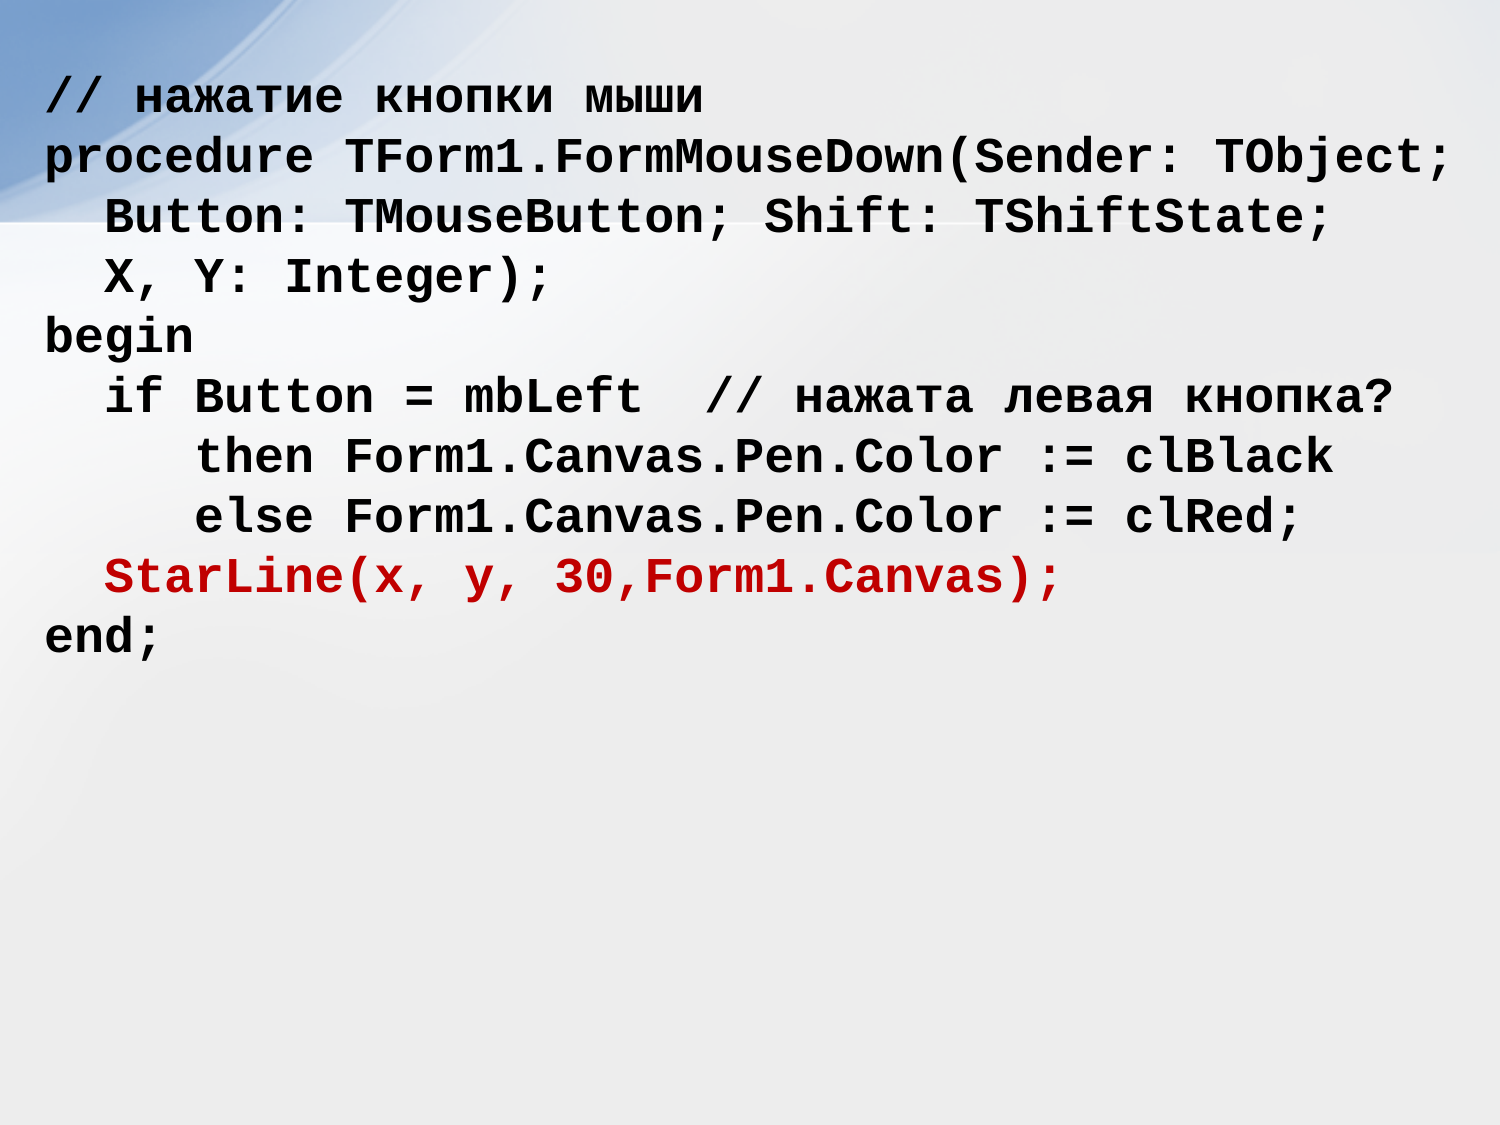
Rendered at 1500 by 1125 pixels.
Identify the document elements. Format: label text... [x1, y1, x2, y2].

text_box // нажатие кнопки мыши procedure TForm1.FormMouseDown(Sender: TObject; Button: TMouseButton; Shift: TShiftState; X, Y: Integer); begin if Button = mbLeft // нажата левая кнопка? then Form1.Canvas.Pen.Color := clBlack else Form1.Canvas.Pen.Color := clRed; StarLine(x, y, 30,Form1.Canvas); end; [29, 55, 1471, 670]
picture [0, 0, 1500, 1125]
